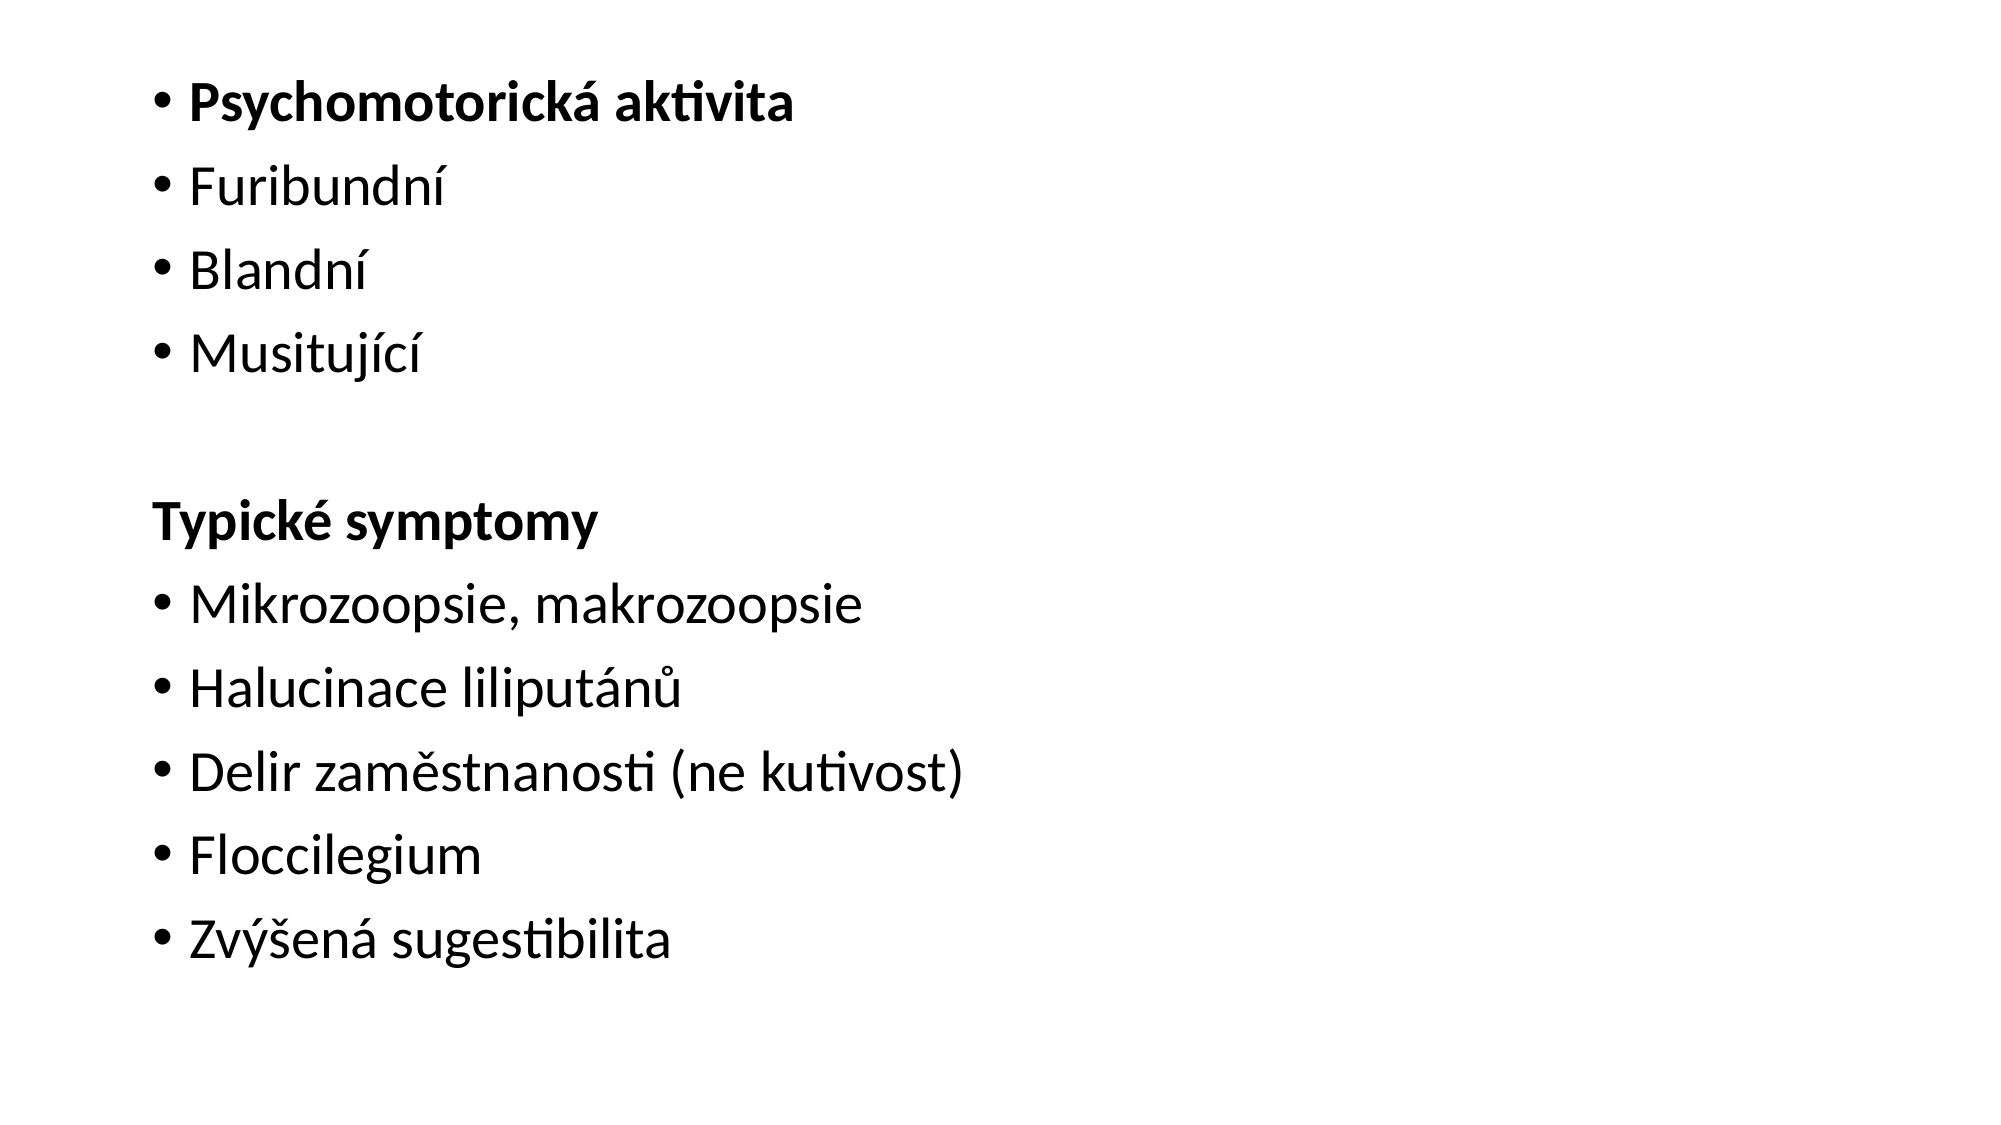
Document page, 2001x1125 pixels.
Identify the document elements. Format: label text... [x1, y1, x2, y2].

list Psychomotorická aktivita Furibundní Blandní Musitující Typické symptomy Mikrozoopsie, makrozoopsie Halucinace liliputánů Delir zaměstnanosti (ne kutivost) Floccilegium Zvýšená sugestibilita [137, 63, 1863, 1014]
